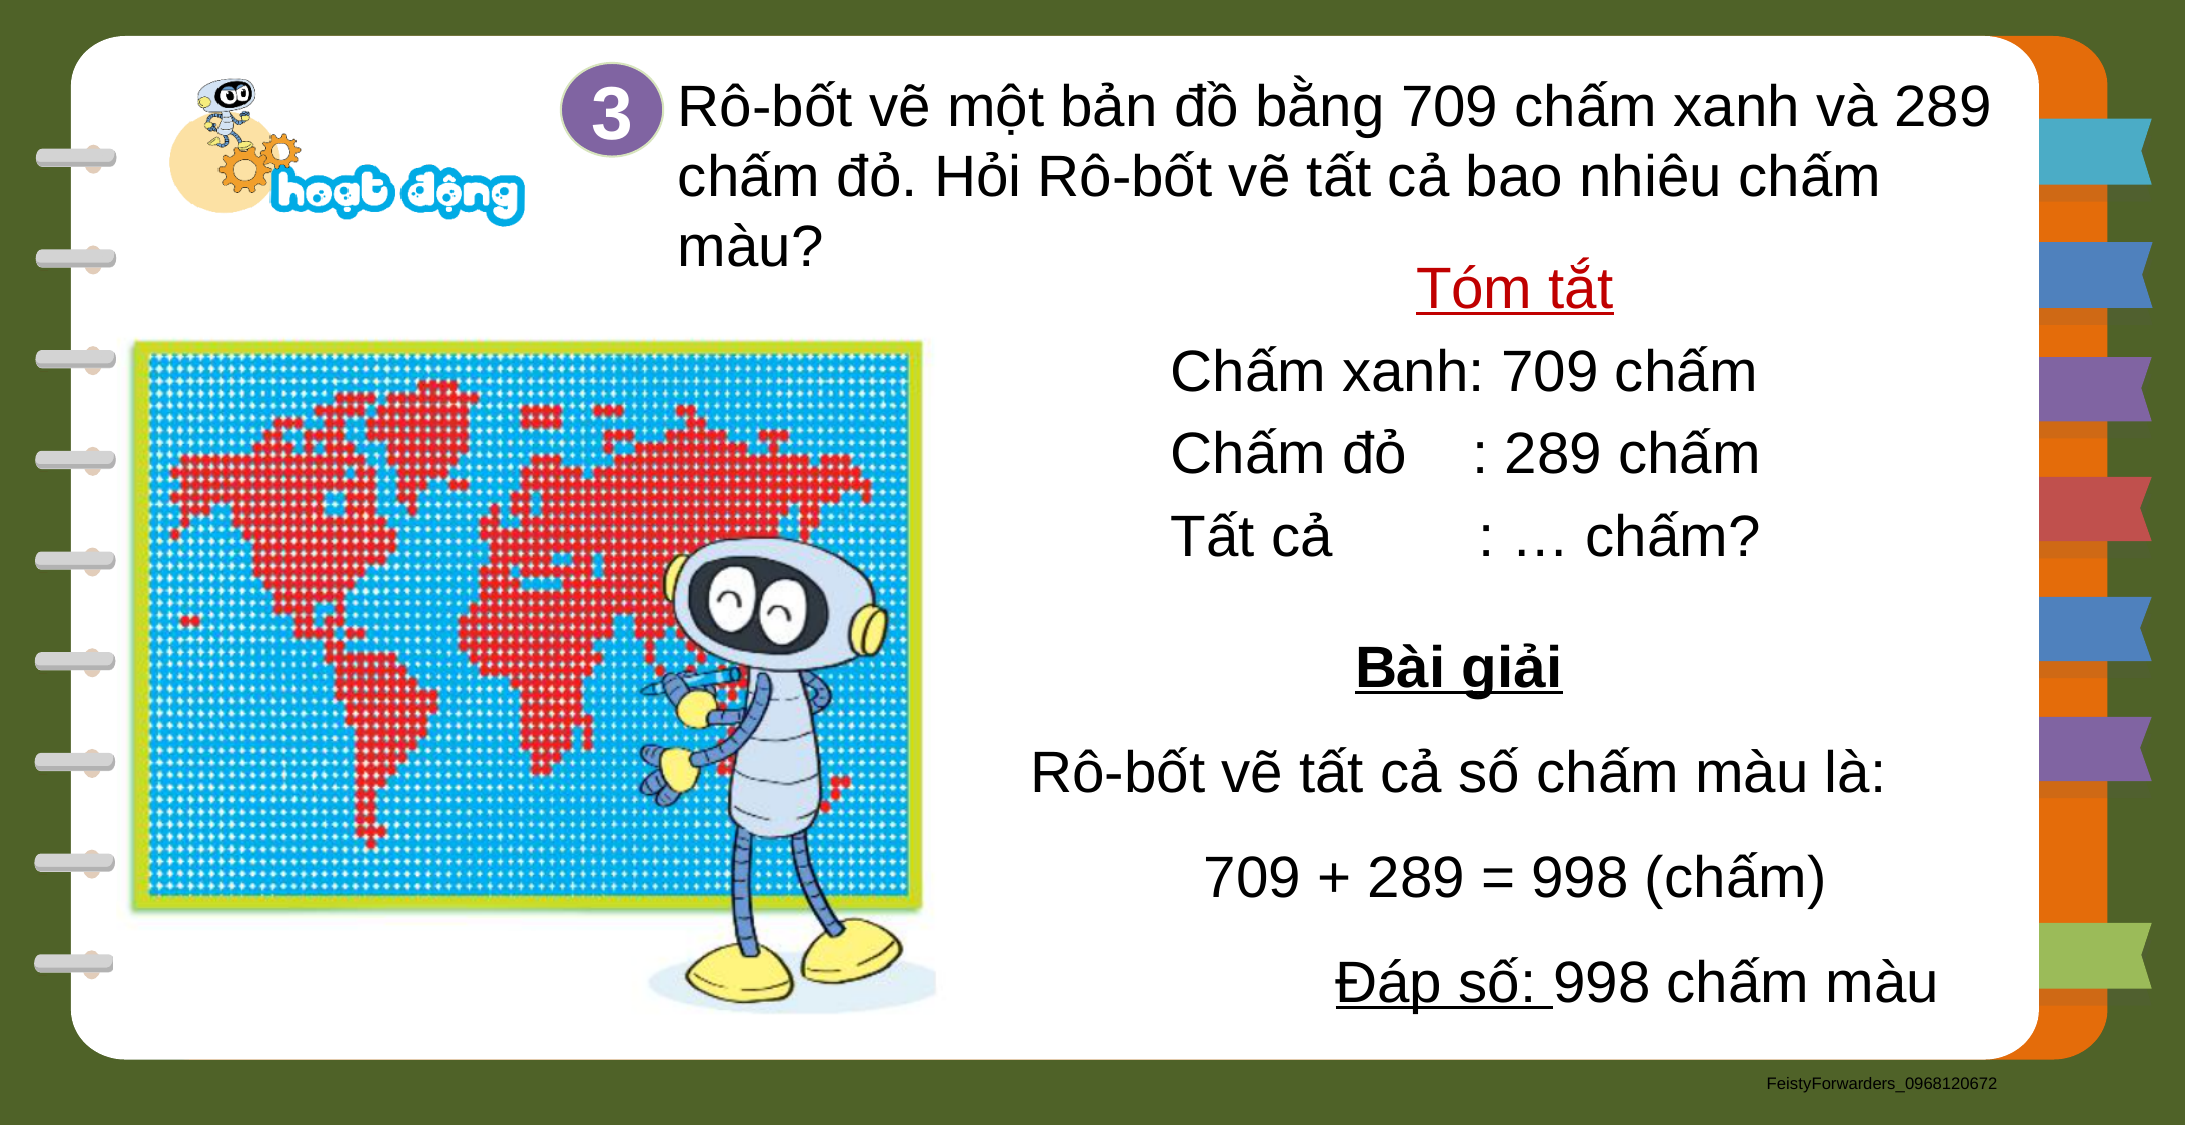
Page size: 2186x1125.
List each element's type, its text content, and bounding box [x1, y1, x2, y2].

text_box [560, 60, 2038, 288]
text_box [114, 327, 947, 1021]
text_box Tóm tắt Chấm xanh: 709 chấm Chấm đỏ : 289 chấm Tất cả : … chấm? [1156, 288, 1874, 576]
picture [140, 58, 558, 250]
text_box Bài giải Rô-bốt vẽ tất cả số chấm màu là: 709 + 289 = 998 (chấm) Đáp số: 998 chấm màu [926, 587, 1991, 1022]
